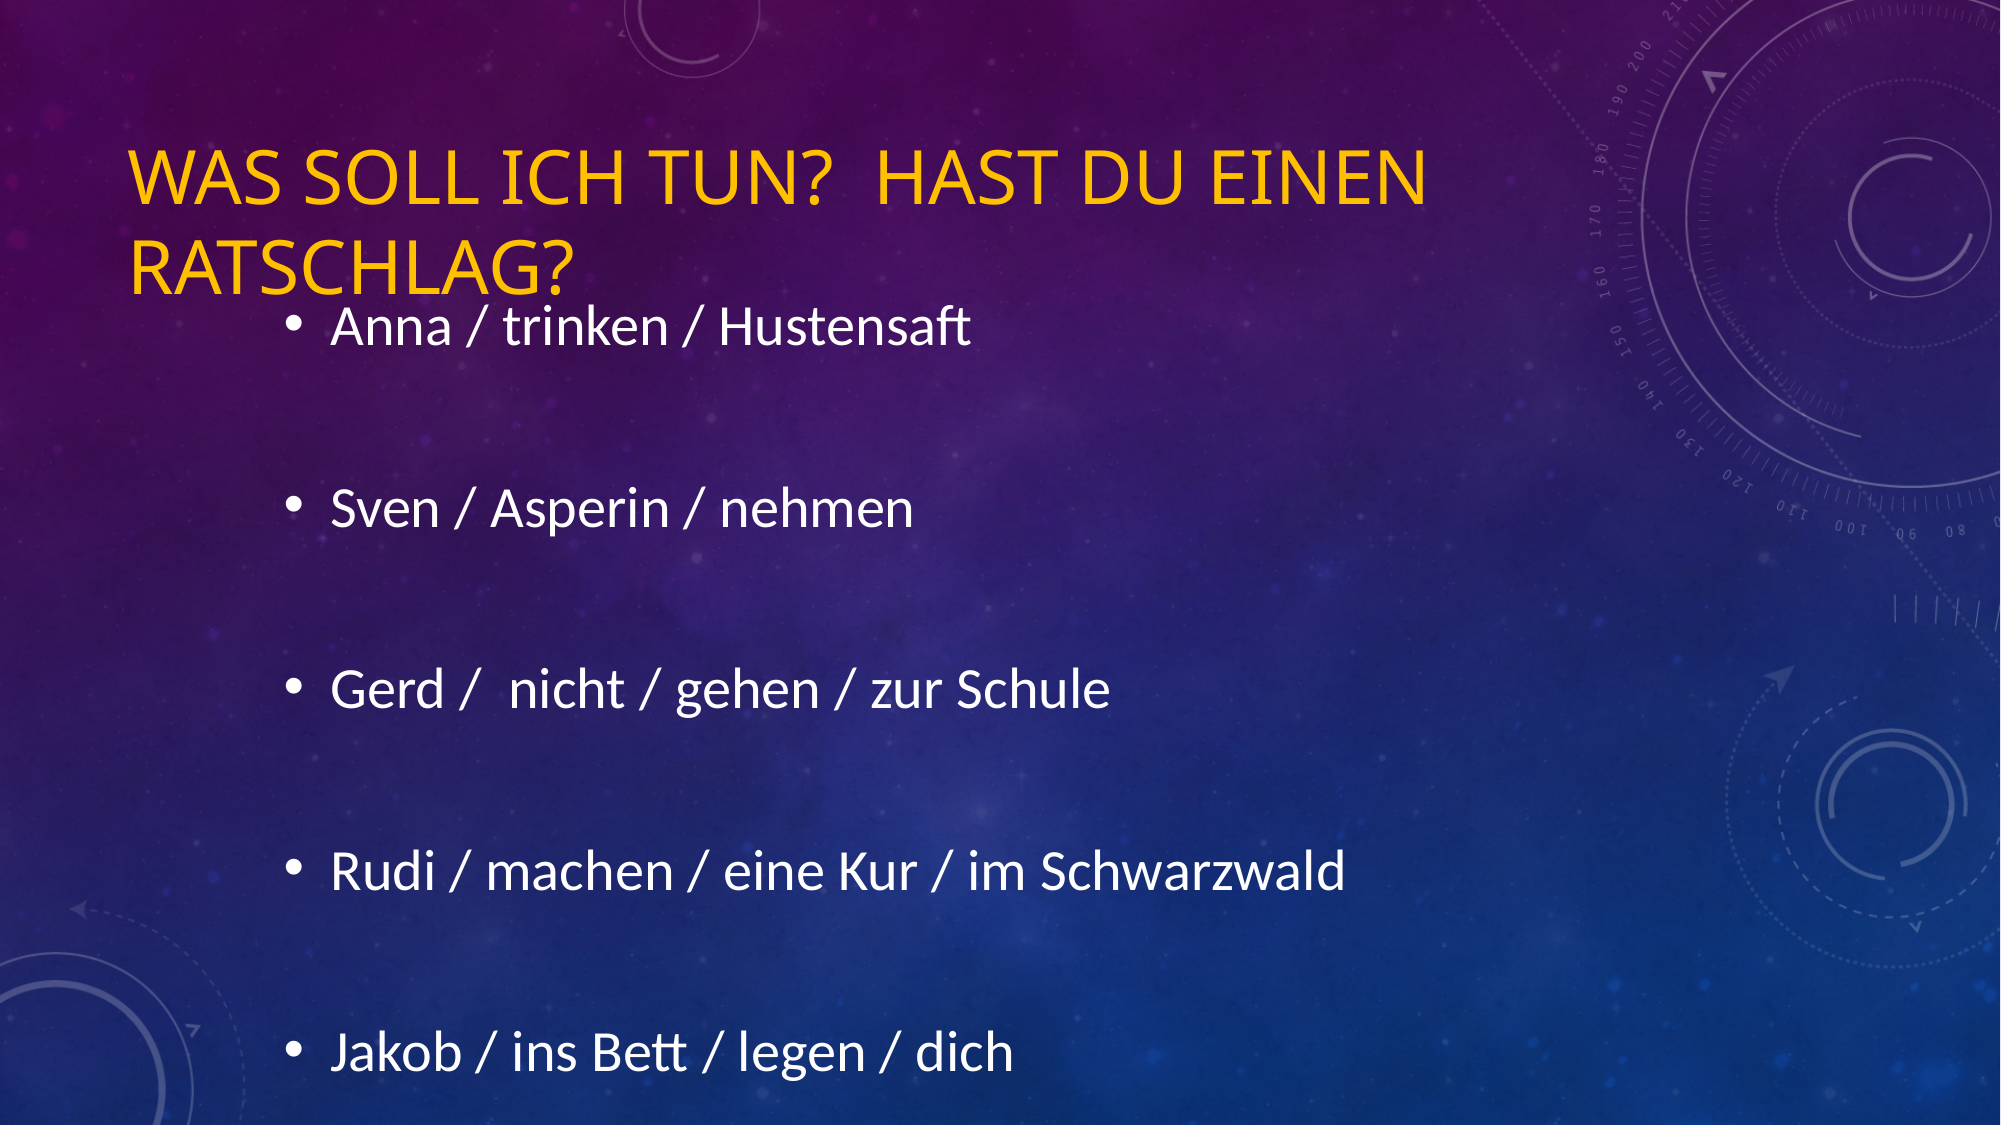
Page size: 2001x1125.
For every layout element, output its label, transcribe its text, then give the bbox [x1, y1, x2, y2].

title Was soll ich tun? Hast du einen Ratschlag? [112, 99, 1775, 339]
list Anna / trinken / Hustensaft Sven / Asperin / nehmen Gerd / nicht / gehen / zur Schule Rudi / machen / eine Kur / im Schwarzwald Jakob / ins Bett / legen / dich [268, 272, 1619, 1098]
picture [0, 0, 2001, 1125]
